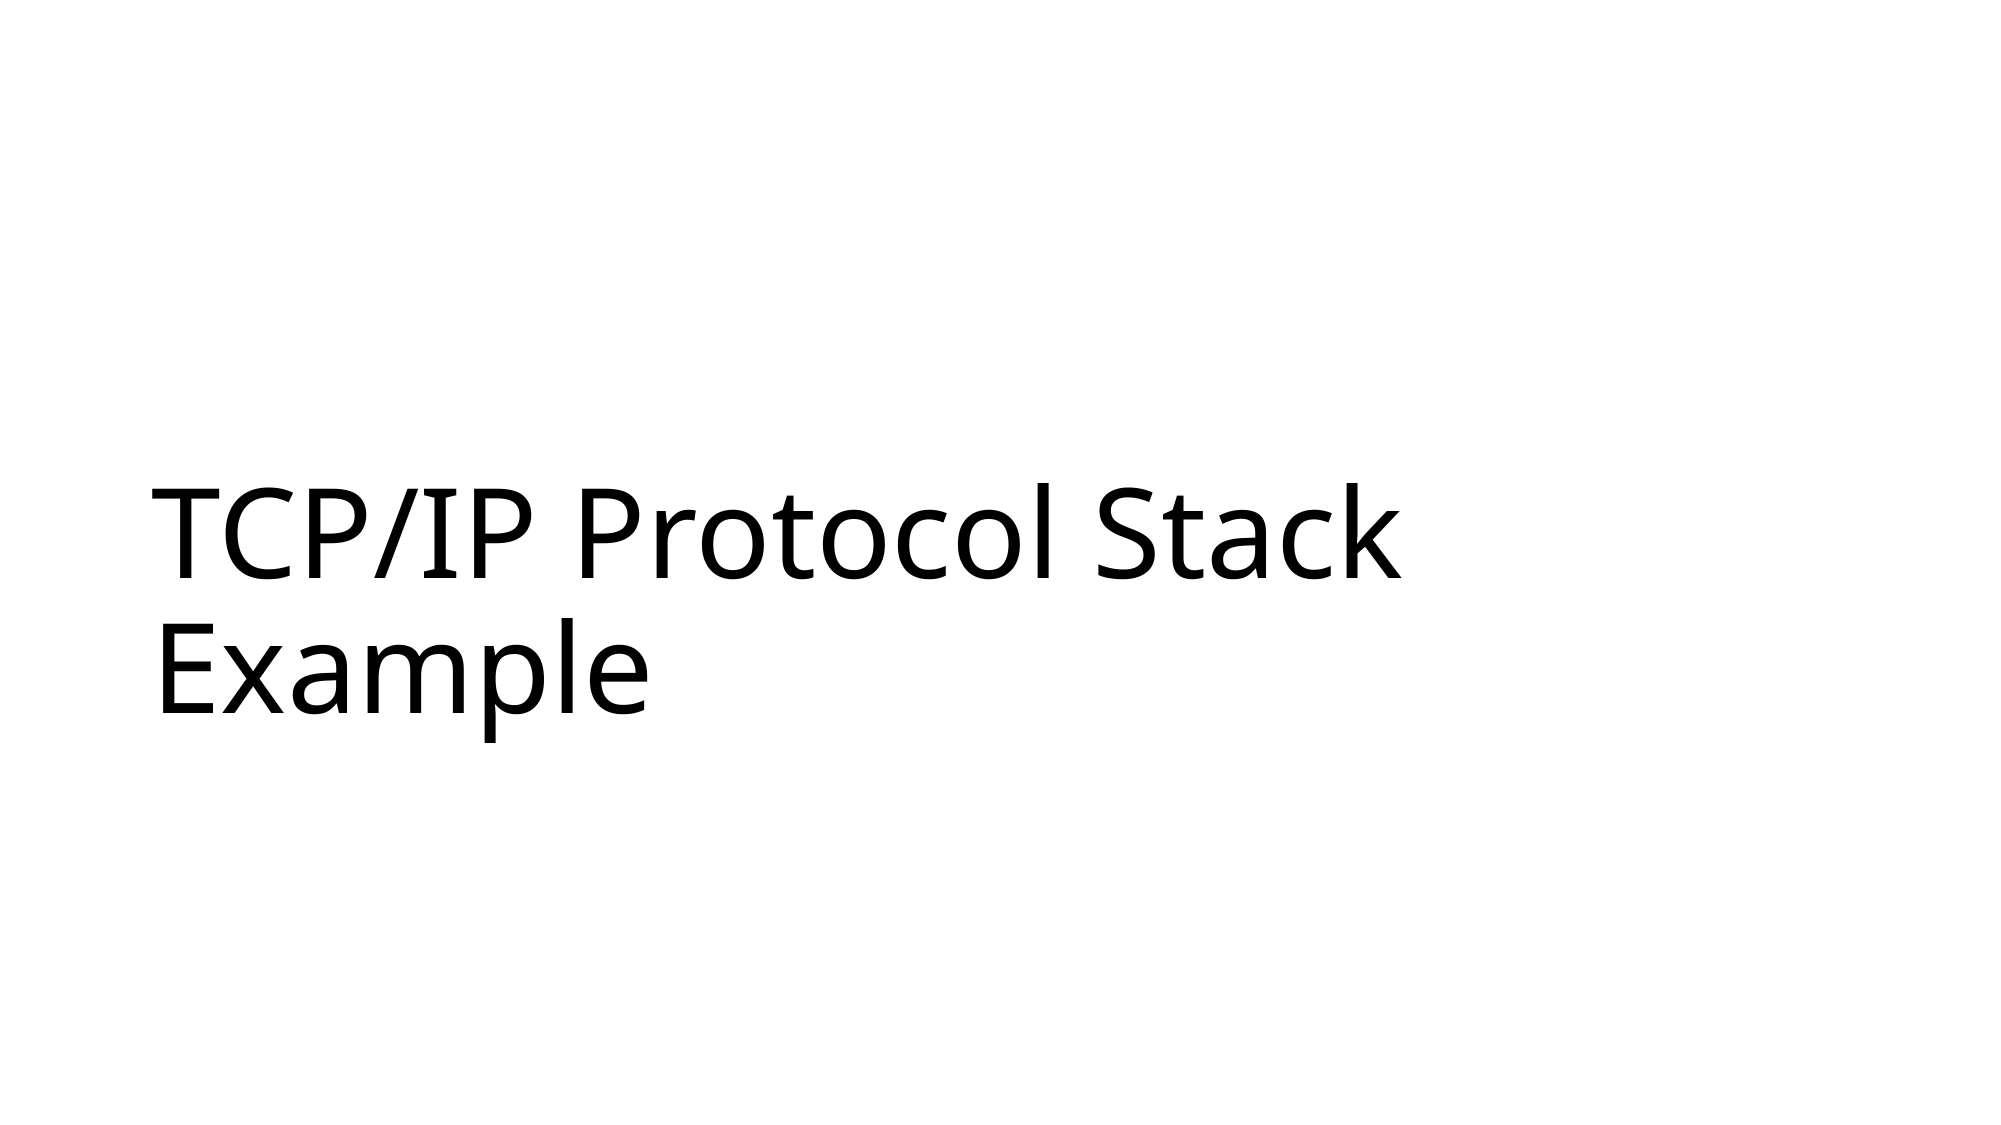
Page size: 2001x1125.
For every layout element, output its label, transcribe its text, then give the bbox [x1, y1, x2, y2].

title TCP/IP Protocol Stack Example [136, 280, 1862, 749]
